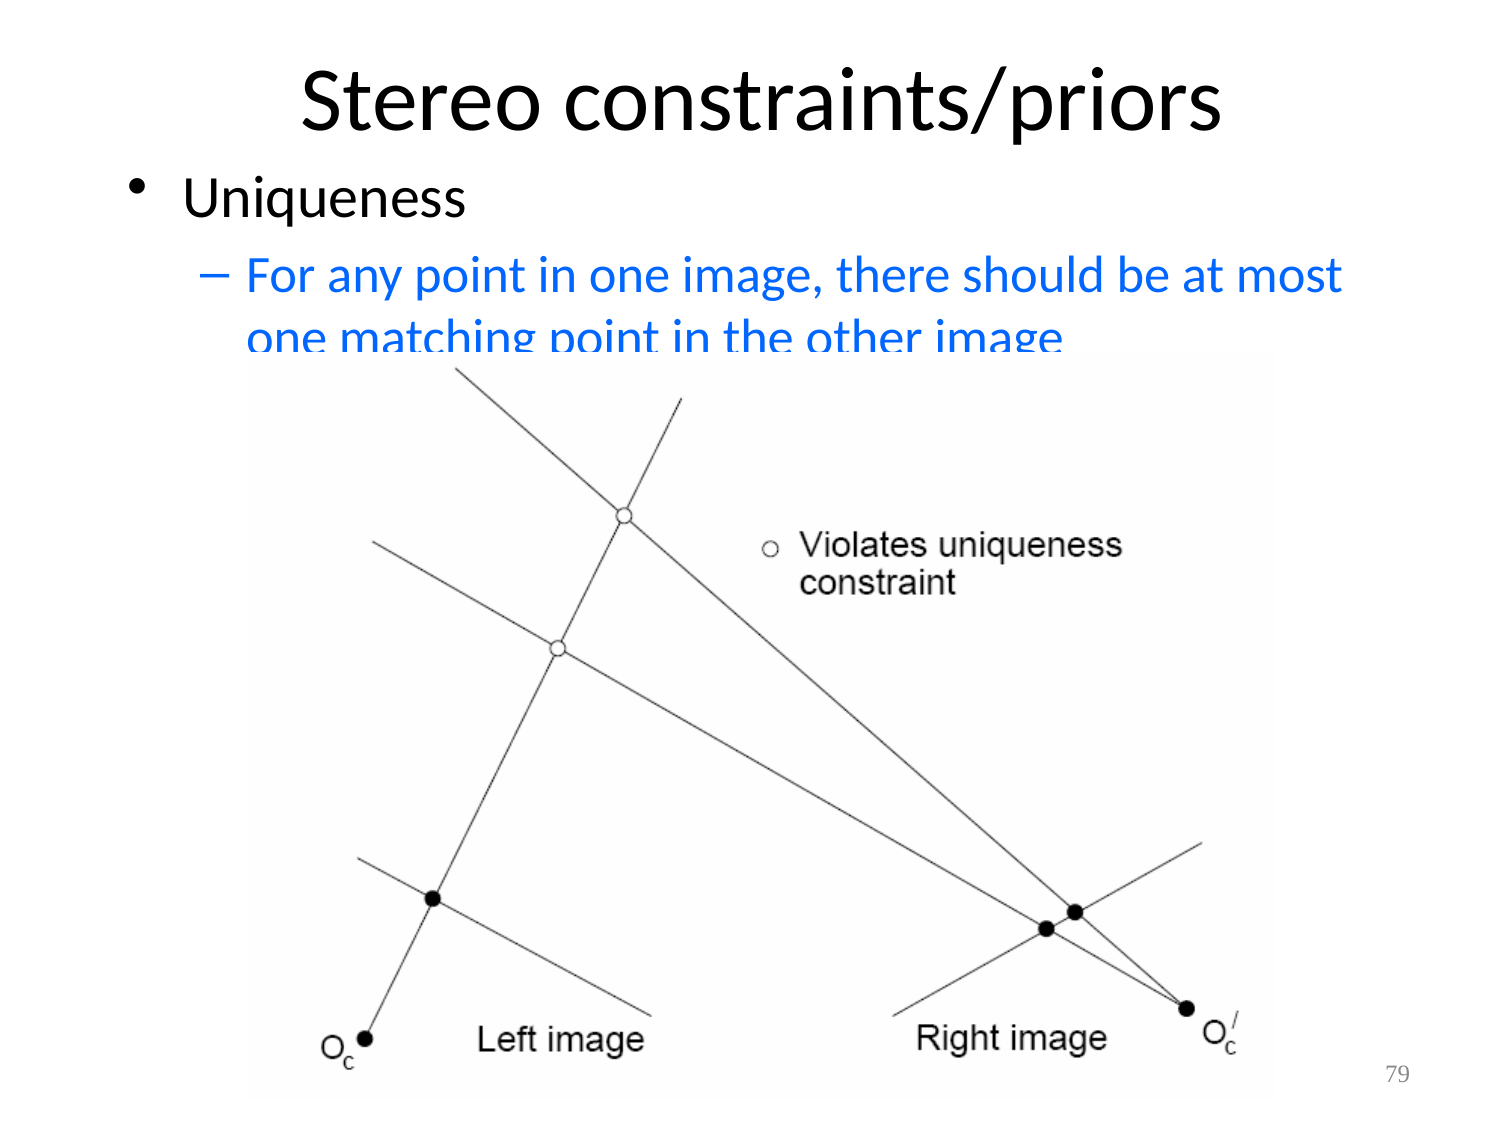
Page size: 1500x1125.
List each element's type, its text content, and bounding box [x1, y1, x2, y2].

title Stereo constraints/priors [87, 0, 1438, 188]
picture [249, 352, 1276, 1101]
list Uniqueness For any point in one image, there should be at most one matching point in the other image [112, 149, 1388, 375]
slide_number 79 [1278, 1042, 1425, 1103]
